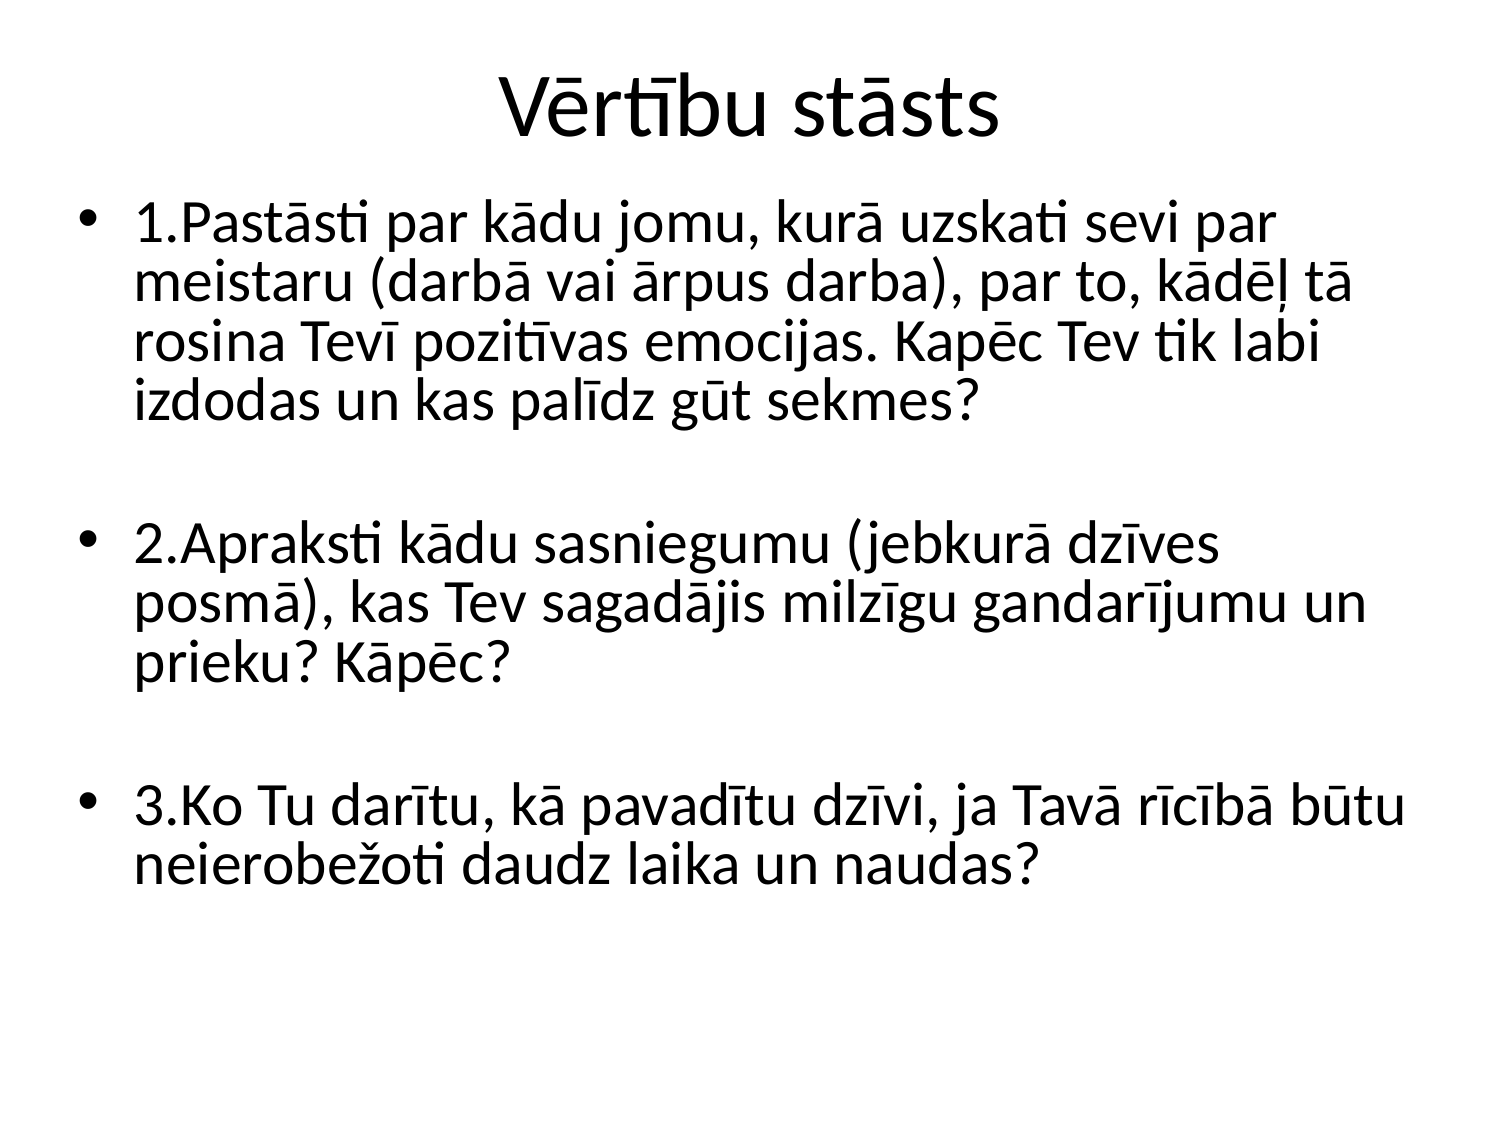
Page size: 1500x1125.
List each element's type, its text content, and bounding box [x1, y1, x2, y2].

list 1.Pastāsti par kādu jomu, kurā uzskati sevi par meistaru (darbā vai ārpus darba), par to, kādēļ tā rosina Tevī pozitīvas emocijas. Kapēc Tev tik labi izdodas un kas palīdz gūt sekmes? 2.Apraksti kādu sasniegumu (jebkurā dzīves posmā), kas Tev sagadājis milzīgu gandarījumu un prieku? Kāpēc? 3.Ko Tu darītu, kā pavadītu dzīvi, ja Tavā rīcībā būtu neierobežoti daudz laika un naudas? [62, 187, 1425, 986]
title Vērtību stāsts [75, 24, 1425, 175]
